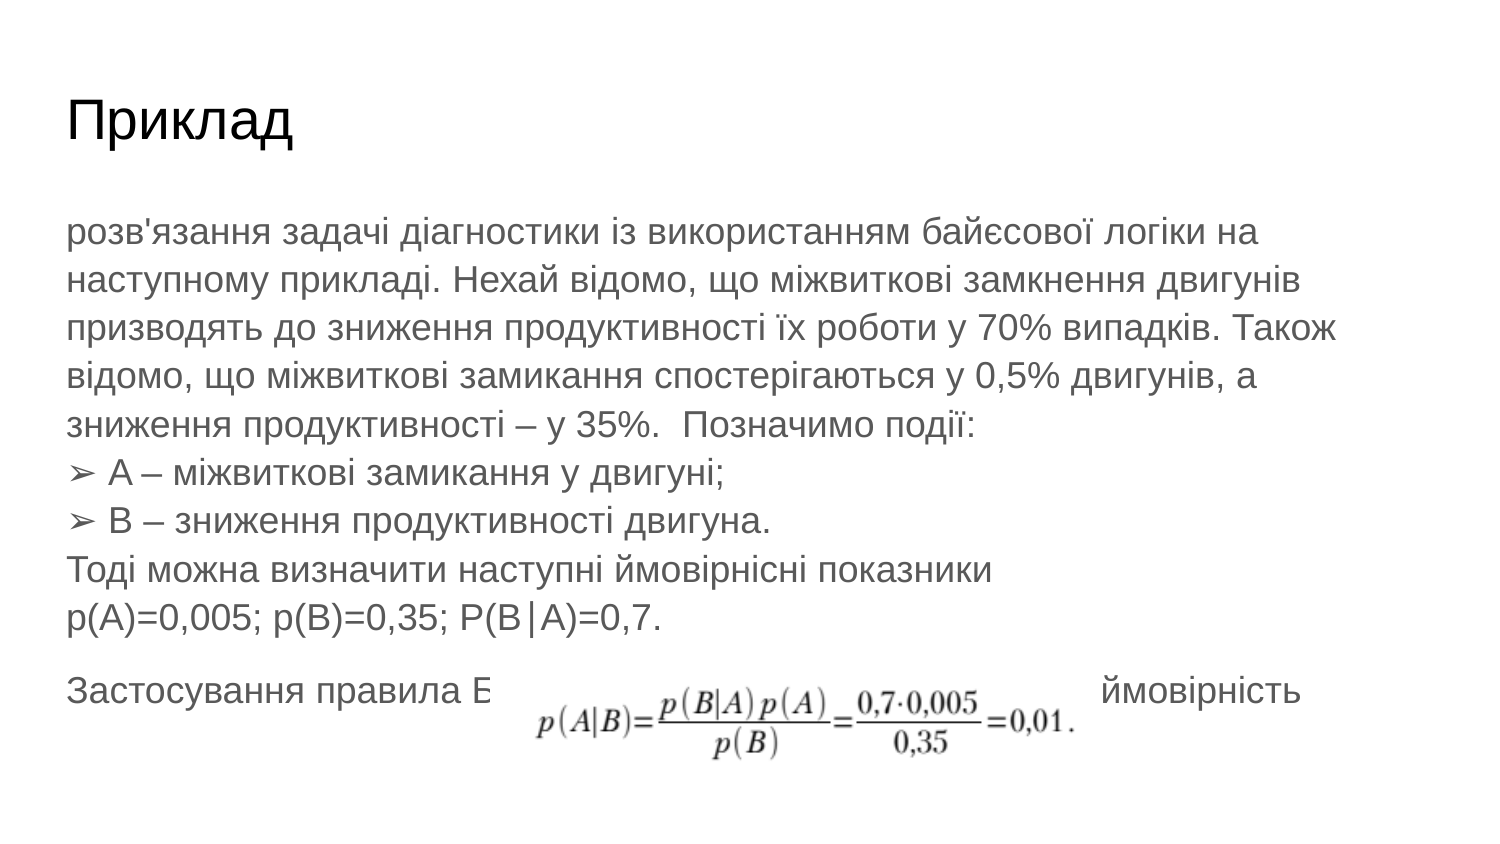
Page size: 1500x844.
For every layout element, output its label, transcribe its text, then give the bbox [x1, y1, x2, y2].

list розв'язання задачі діагностики із використанням байєсової логіки на наступному прикладі. Нехай відомо, що міжвиткові замкнення двигунів призводять до зниження продуктивності їх роботи у 70% випадків. Також відомо, що міжвиткові замикання спостерігаються у 0,5% двигунів, а зниження продуктивності – у 35%. Позначимо події: ➢ A – міжвиткові замикання у двигуні; ➢ B – зниження продуктивності двигуна. Тоді можна визначити наступні ймовірнісні показники p(A)=0,005; p(B)=0,35; P(B∣A)=0,7. Застосування правила Байєса дозволяє визначити умовну ймовірність [51, 189, 1449, 750]
title Приклад [51, 72, 1449, 167]
picture [490, 671, 1097, 767]
